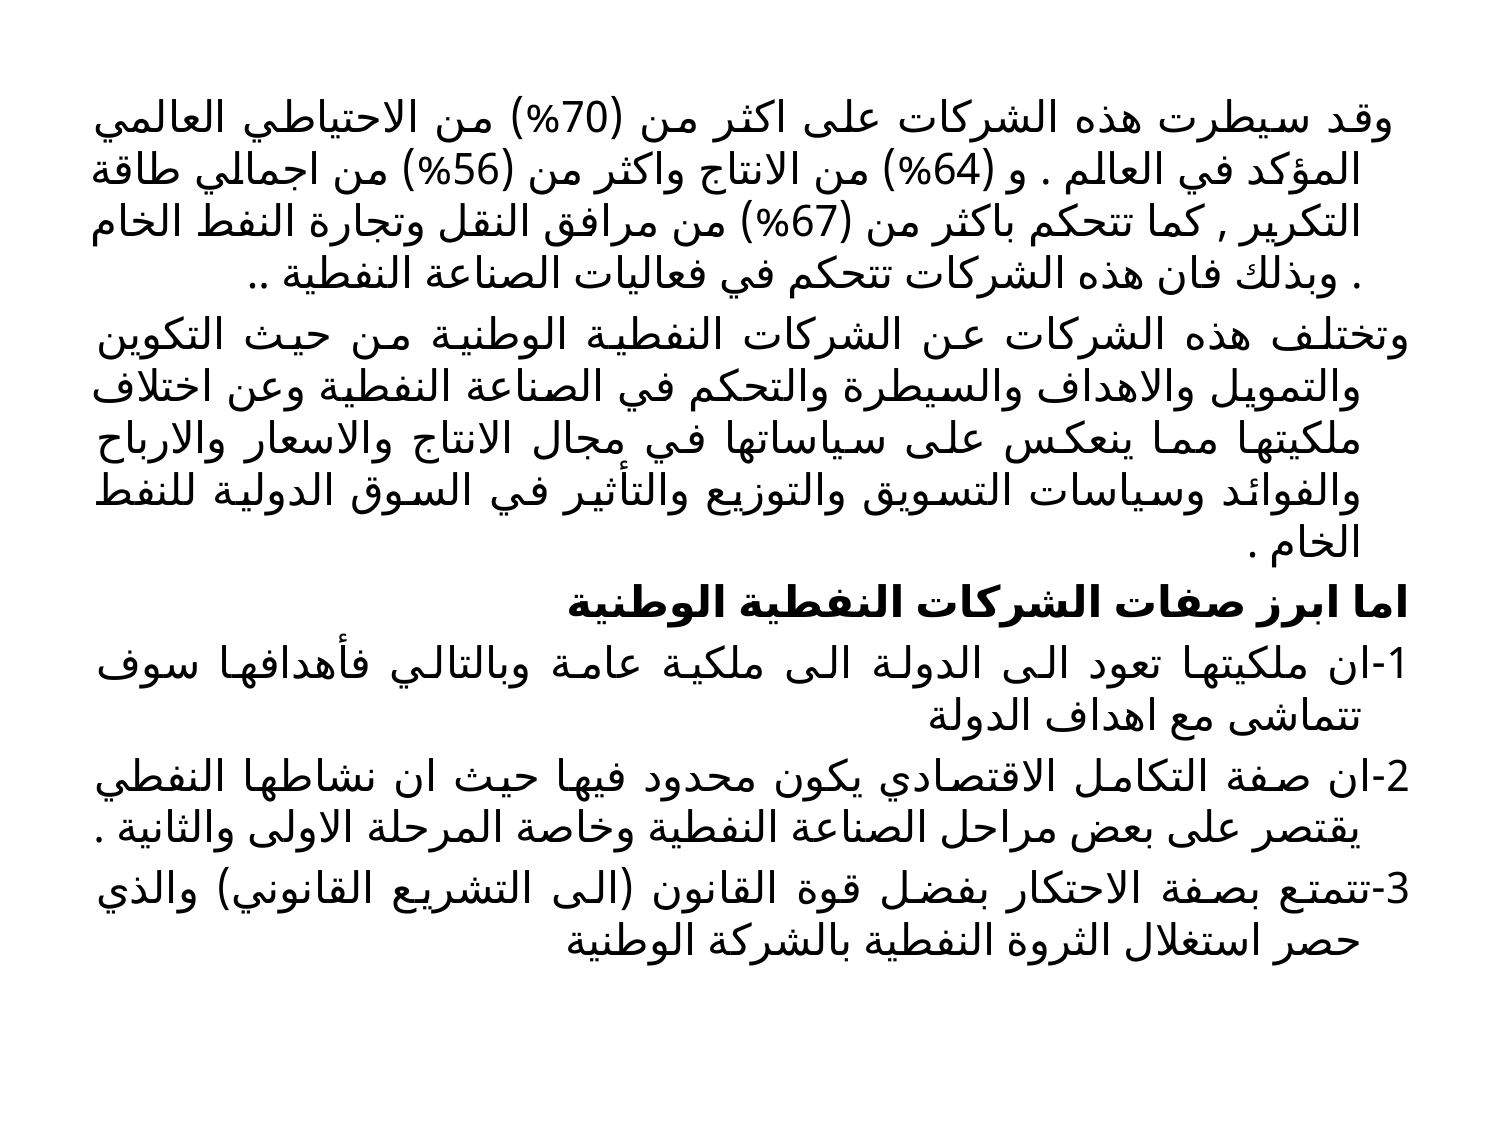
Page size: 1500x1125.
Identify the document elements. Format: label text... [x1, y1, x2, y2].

list وقد سيطرت هذه الشركات على اكثر من (70%) من الاحتياطي العالمي المؤكد في العالم . و (64%) من الانتاج واكثر من (56%) من اجمالي طاقة التكرير , كما تتحكم باكثر من (67%) من مرافق النقل وتجارة النفط الخام . وبذلك فان هذه الشركات تتحكم في فعاليات الصناعة النفطية .. وتختلف هذه الشركات عن الشركات النفطية الوطنية من حيث التكوين والتمويل والاهداف والسيطرة والتحكم في الصناعة النفطية وعن اختلاف ملكيتها مما ينعكس على سياساتها في مجال الانتاج والاسعار والارباح والفوائد وسياسات التسويق والتوزيع والتأثير في السوق الدولية للنفط الخام . اما ابرز صفات الشركات النفطية الوطنية 1-ان ملكيتها تعود الى الدولة الى ملكية عامة وبالتالي فأهدافها سوف تتماشى مع اهداف الدولة 2-ان صفة التكامل الاقتصادي يكون محدود فيها حيث ان نشاطها النفطي يقتصر على بعض مراحل الصناعة النفطية وخاصة المرحلة الاولى والثانية . 3-تتمتع بصفة الاحتكار بفضل قوة القانون (الى التشريع القانوني) والذي حصر استغلال الثروة النفطية بالشركة الوطنية [75, 82, 1425, 1005]
